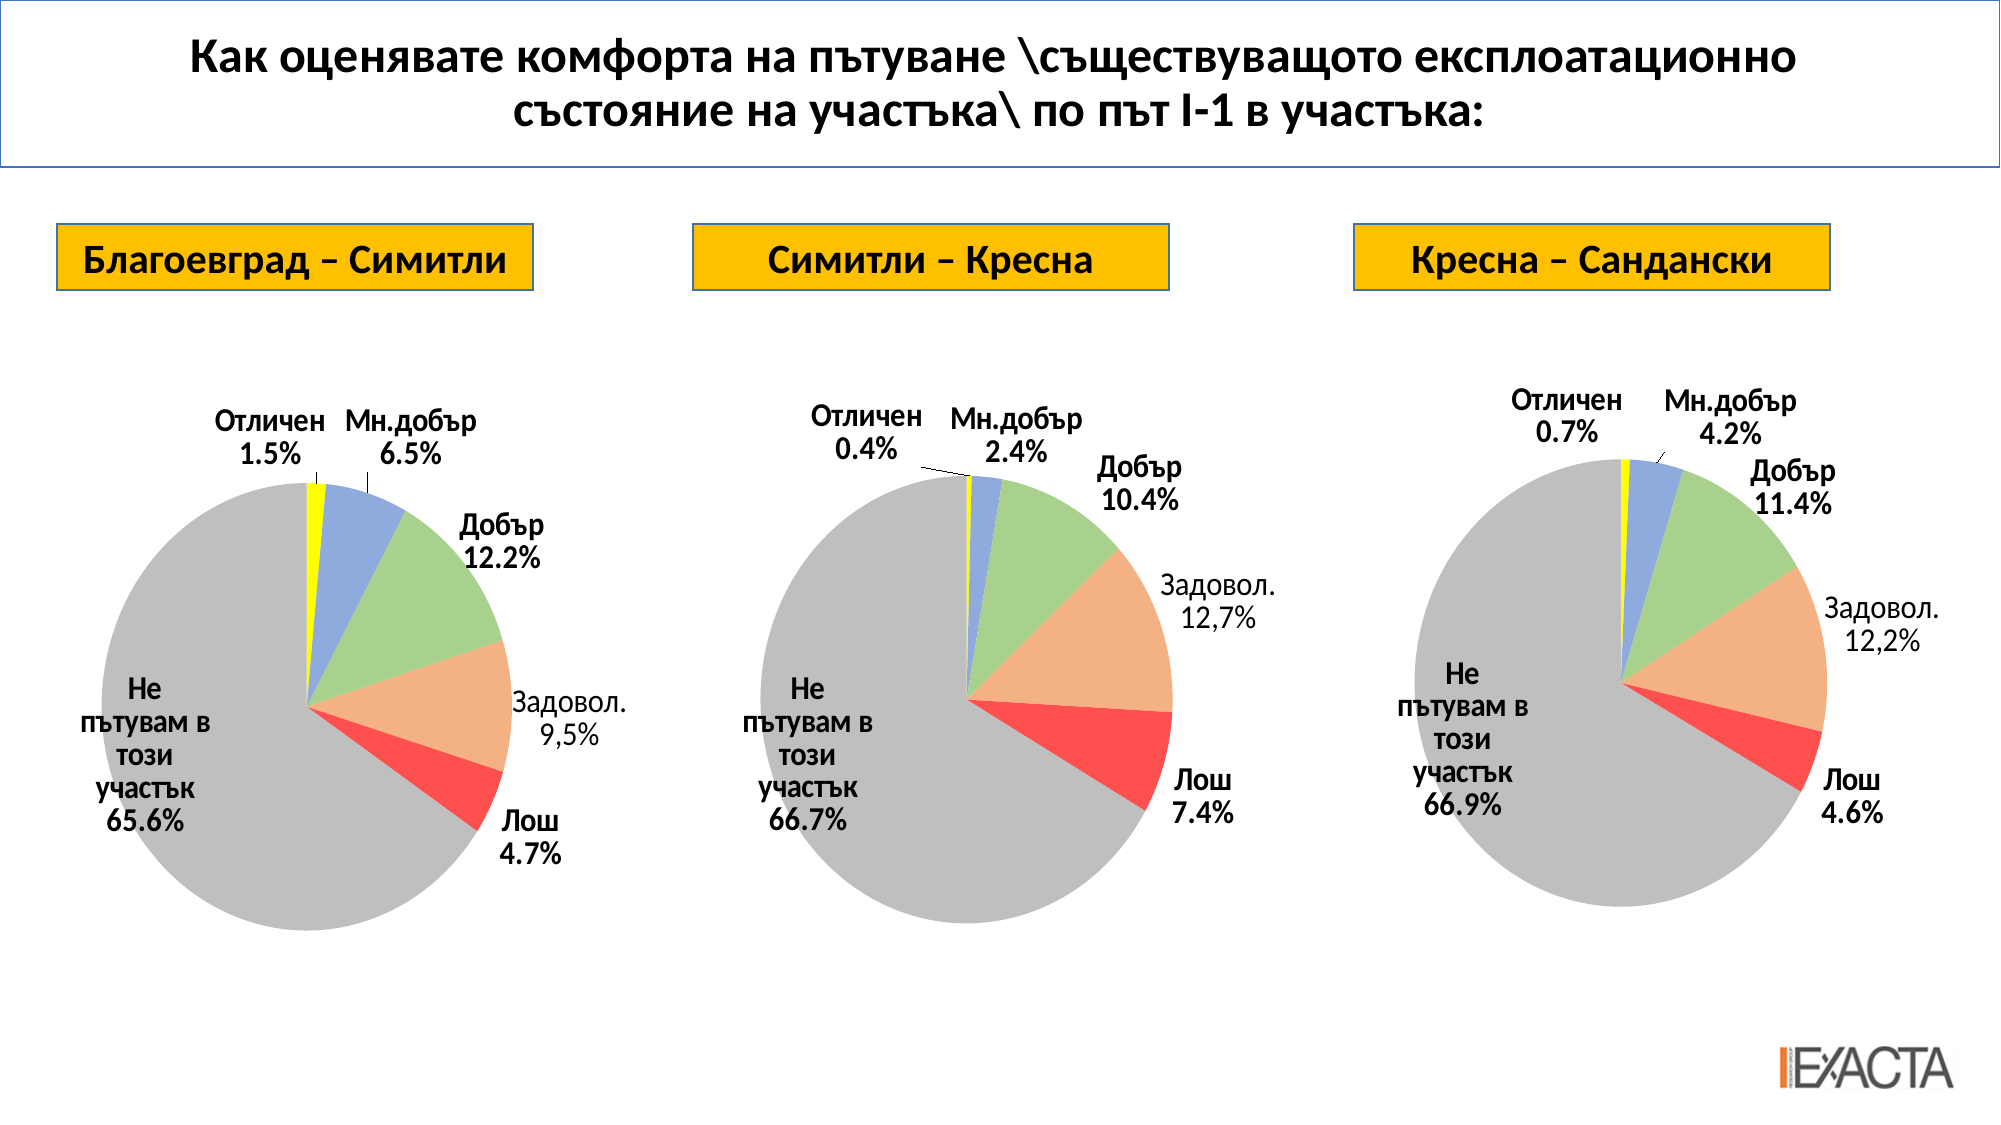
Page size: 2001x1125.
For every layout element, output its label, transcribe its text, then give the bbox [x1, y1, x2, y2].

text_box Кресна – Сандански [1353, 223, 1831, 291]
title Как оценявате комфорта на пътуване \съществуващото експлоатационно състояние на участъка\ по път I-1 в участъка: [0, 0, 2000, 168]
picture [1778, 1045, 1956, 1090]
chart [0, 345, 2000, 1010]
text_box Симитли – Кресна [692, 223, 1170, 291]
text_box Благоевград – Симитли [56, 223, 534, 291]
